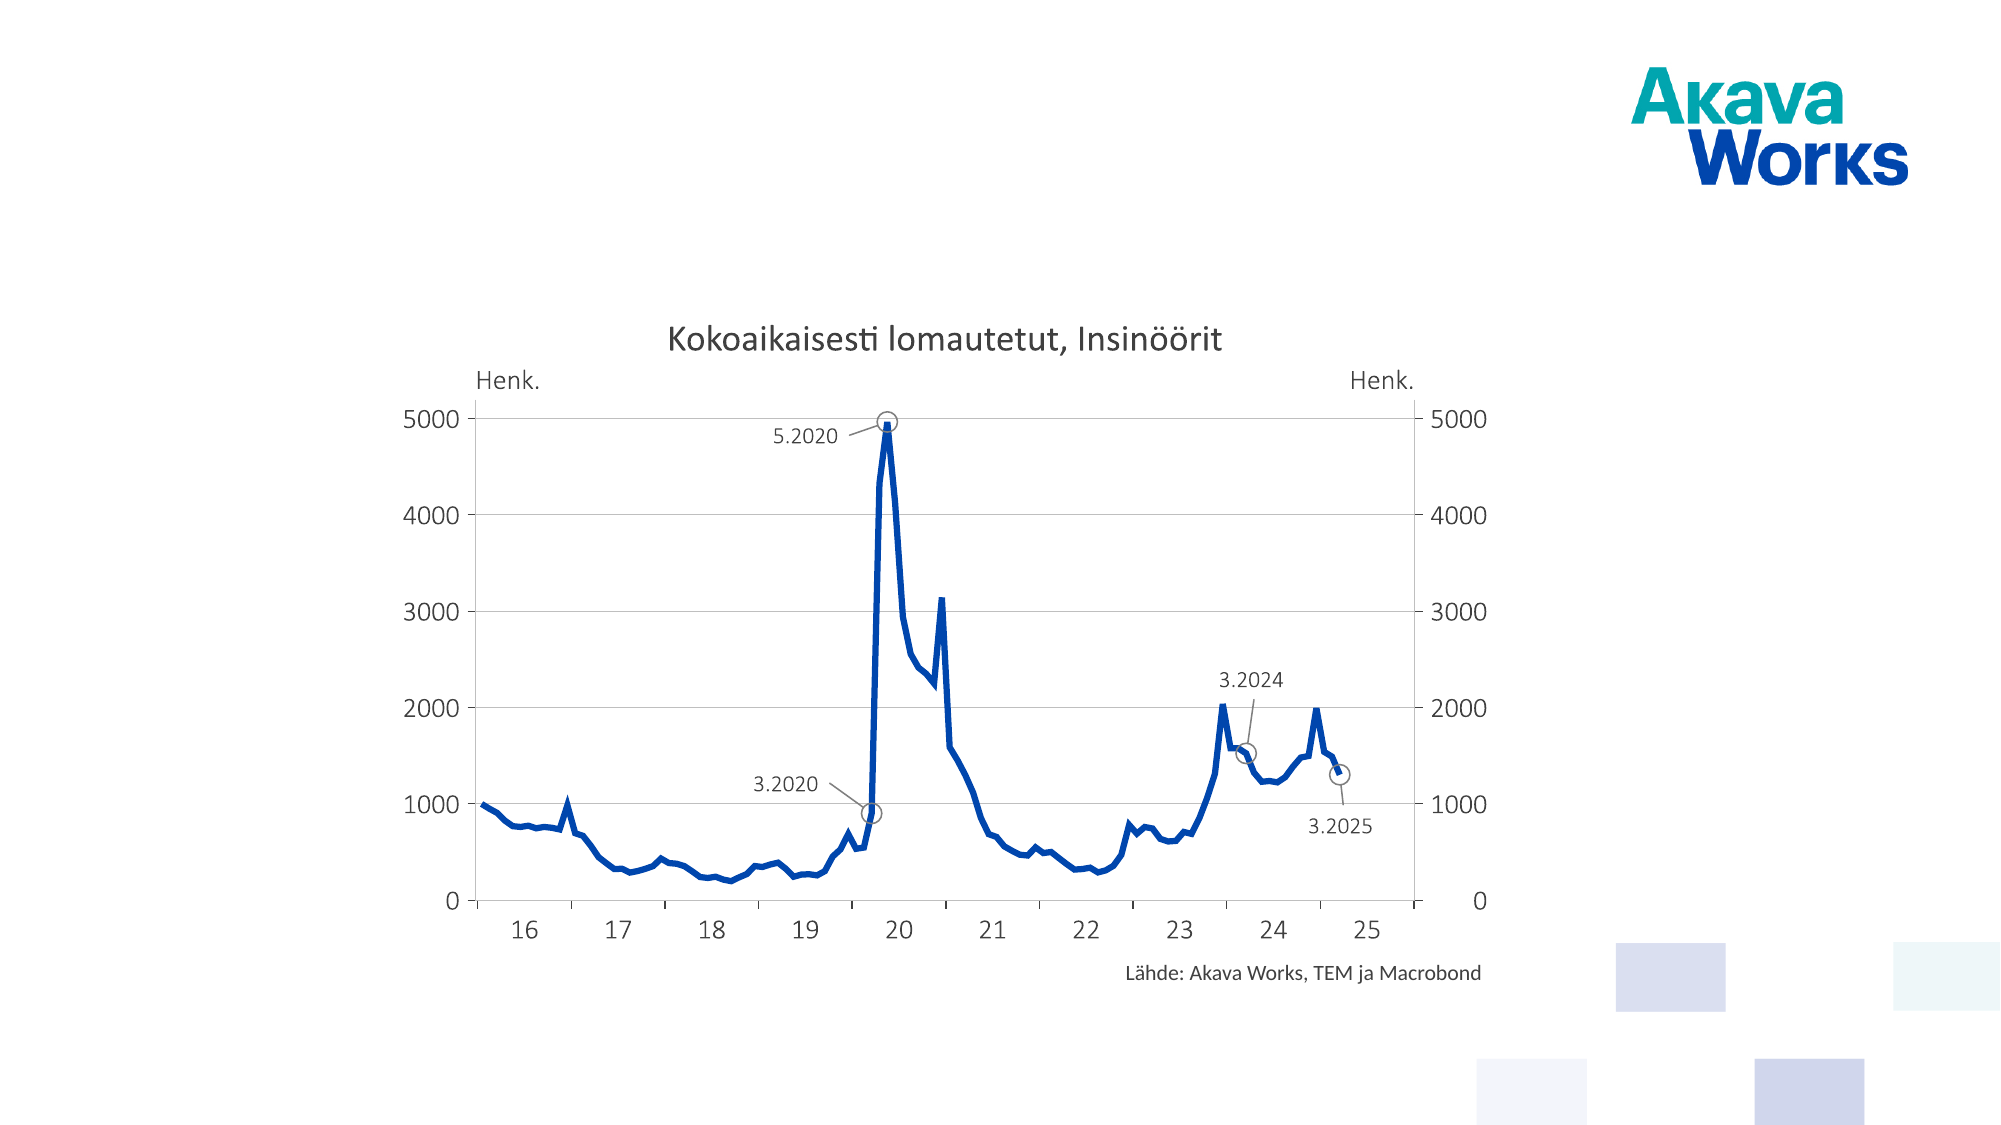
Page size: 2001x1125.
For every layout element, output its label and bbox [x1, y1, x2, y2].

picture [232, 55, 2000, 1125]
list [390, 302, 1500, 1003]
